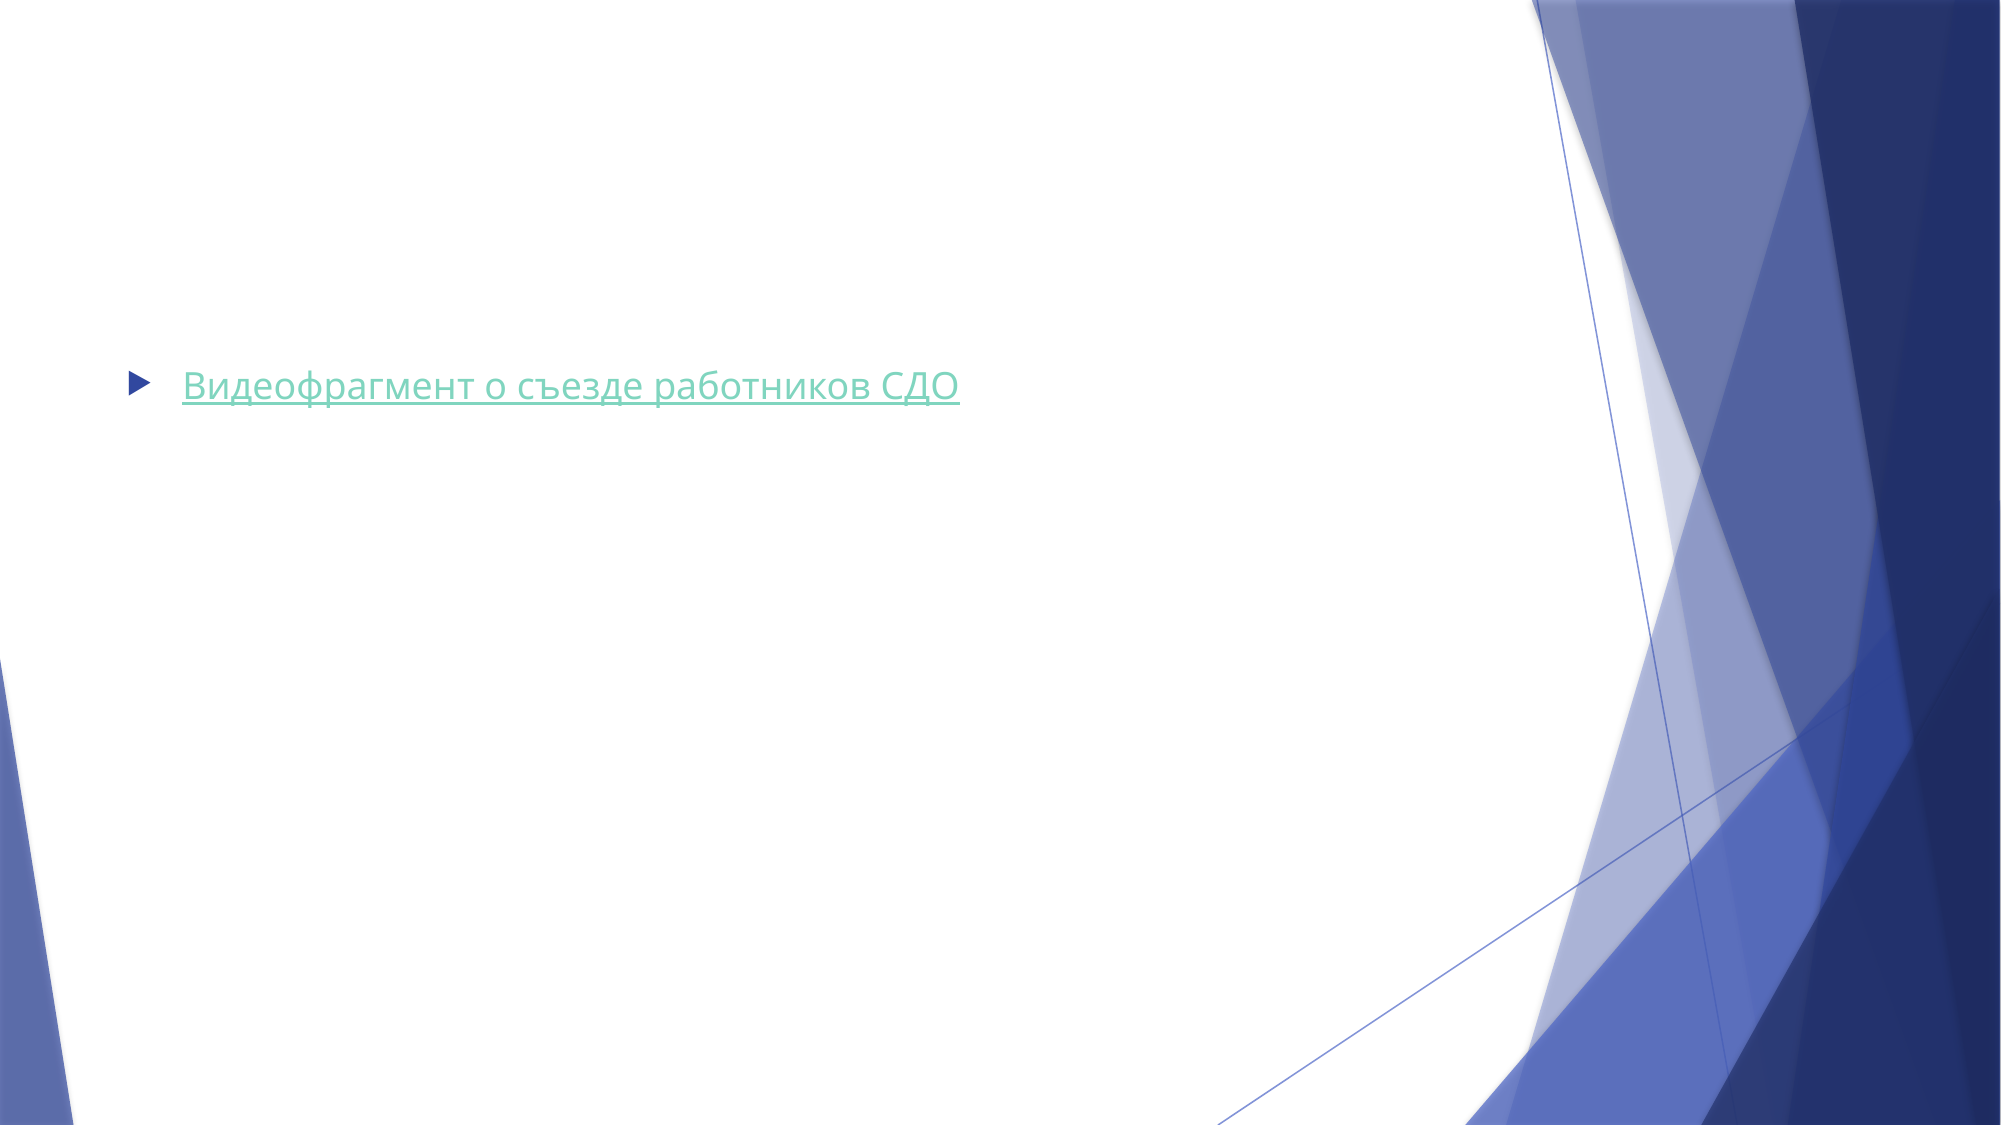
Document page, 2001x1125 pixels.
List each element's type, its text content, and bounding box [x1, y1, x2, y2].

list Видеофрагмент о съезде работников СДО [111, 354, 1522, 992]
